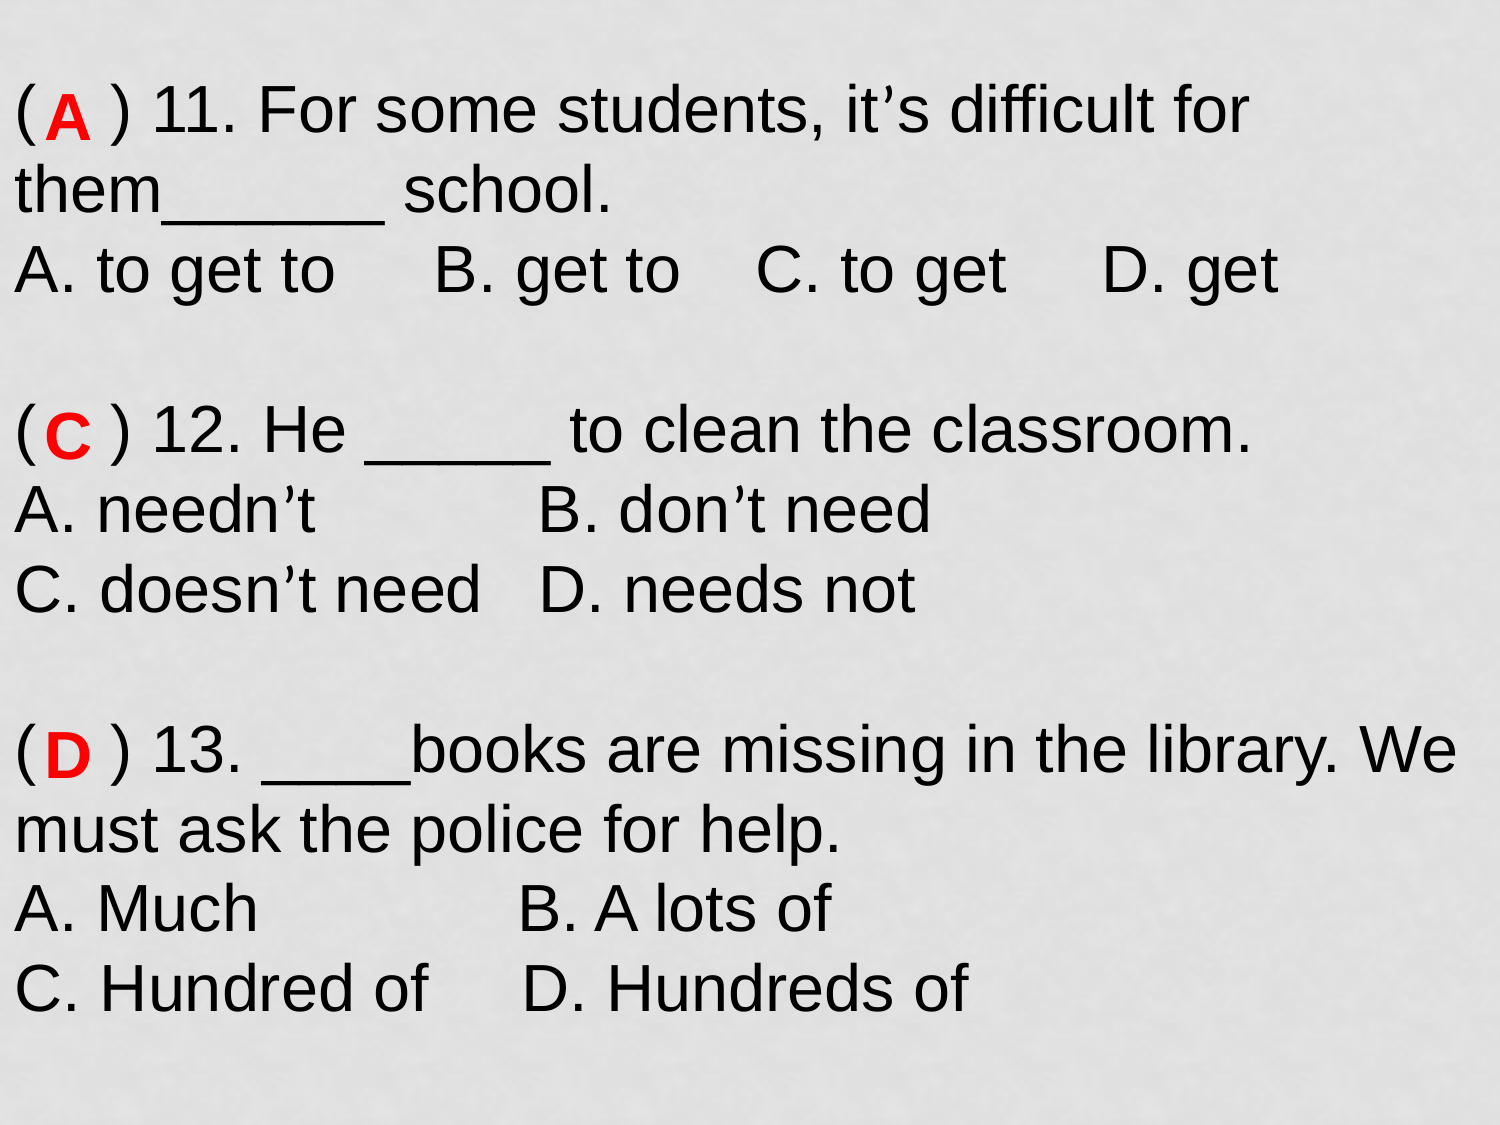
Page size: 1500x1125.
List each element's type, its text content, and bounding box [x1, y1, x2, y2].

text_box ( ) 11. For some students, it’s difficult for them______ school. A. to get to B. get to C. to get D. get ( ) 12. He _____ to clean the classroom. A. needn’t B. don’t need C. doesn’t need D. needs not ( ) 13. ____books are missing in the library. We must ask the police for help. A. Much B. A lots of C. Hundred of D. Hundreds of [0, 58, 1489, 1033]
text_box A [29, 66, 151, 161]
text_box C [29, 385, 148, 480]
text_box D [29, 704, 148, 799]
